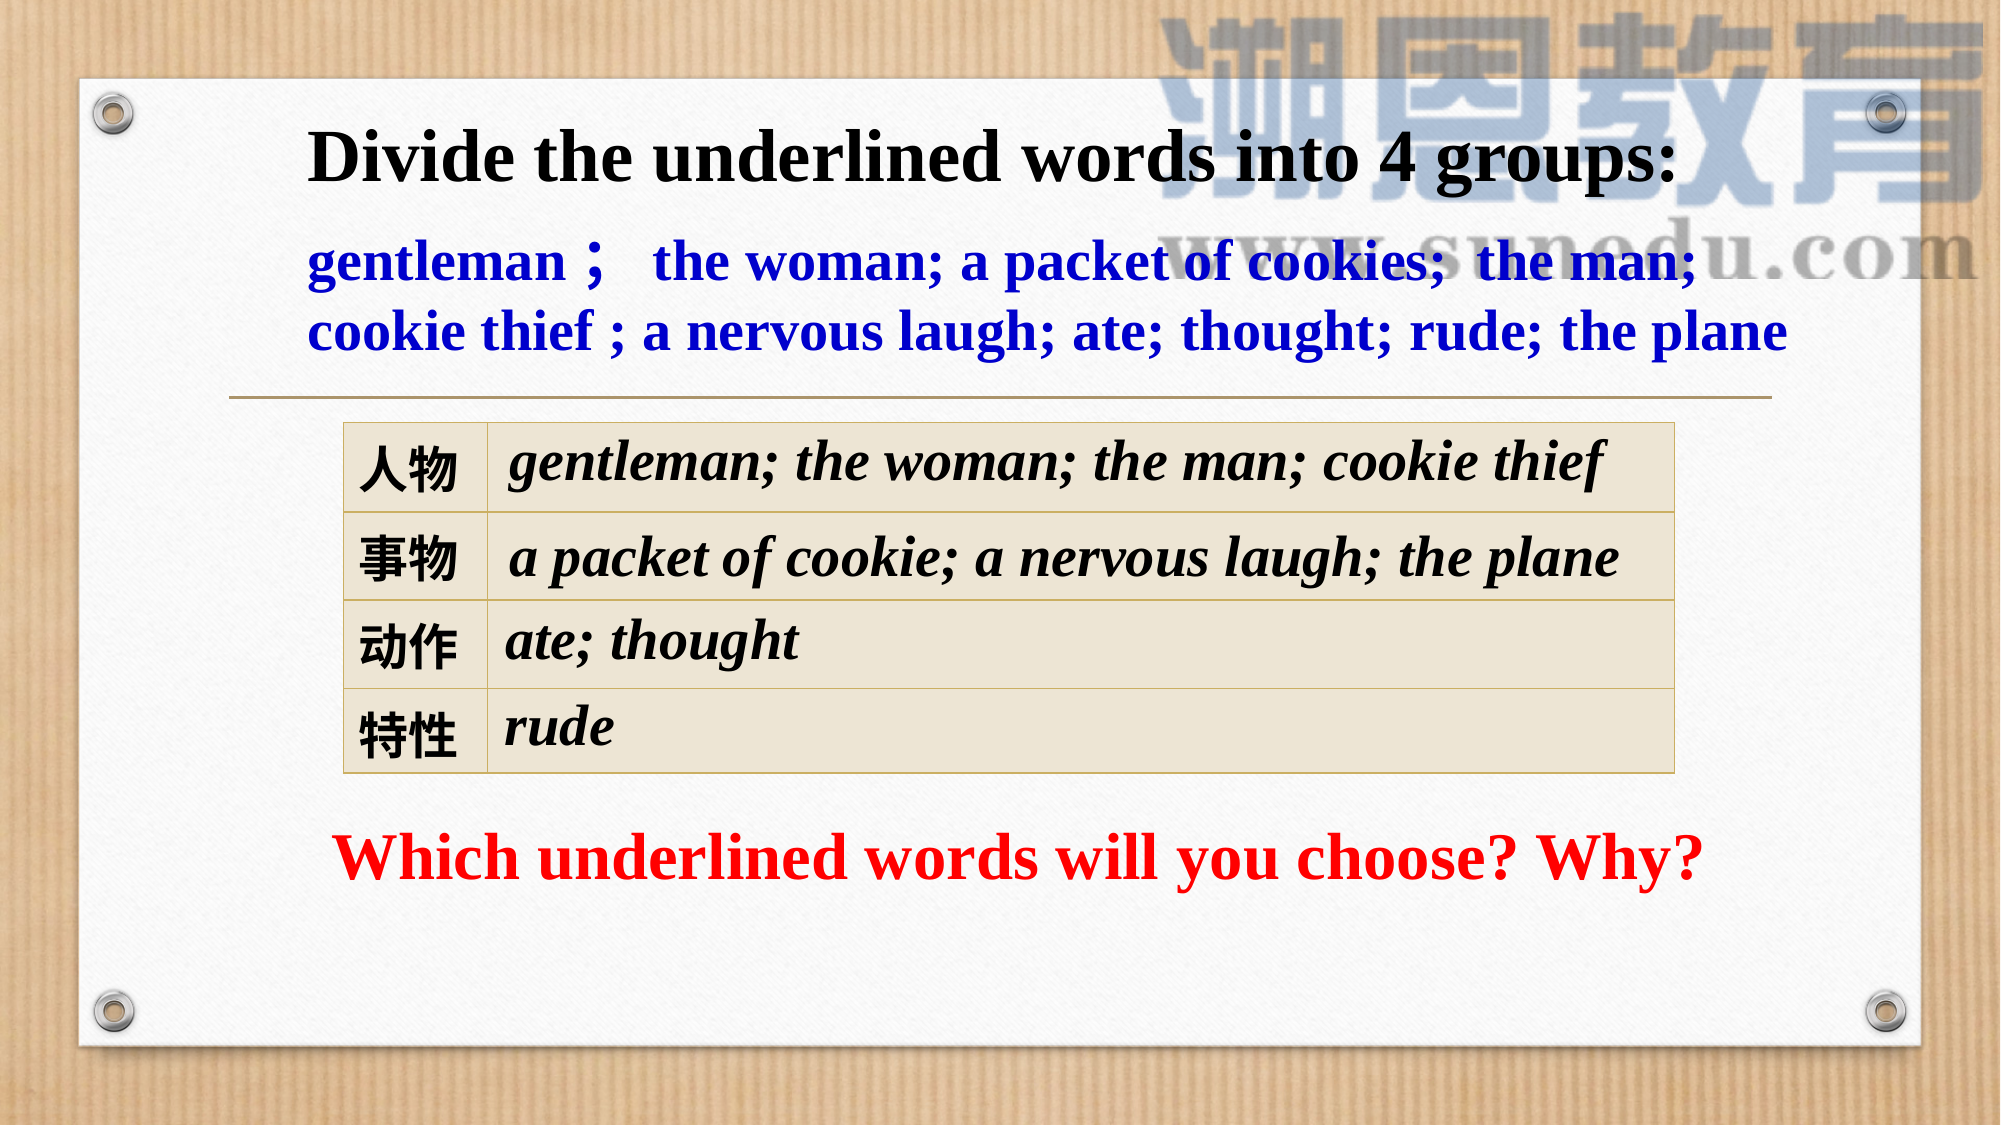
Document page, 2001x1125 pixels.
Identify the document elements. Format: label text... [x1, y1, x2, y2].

table_cell [814, 513, 1674, 599]
text_box gentleman；the woman; a packet of cookies; the man; cookie thief ; a nervous laugh; ate; thought; rude; the plane [292, 215, 1826, 370]
table_cell [488, 689, 1674, 772]
table_cell 事物 [344, 513, 487, 599]
table_header [488, 423, 1674, 511]
table_cell 动作 [344, 601, 487, 688]
text_box Which underlined words will you choose? Why? [316, 806, 1723, 901]
text_box a packet of cookie; a nervous laugh; the plane [494, 510, 1636, 596]
text_box gentleman; the woman; the man; cookie thief [494, 415, 1620, 500]
picture [0, 0, 2001, 1125]
table_header 人物 [344, 423, 487, 511]
text_box ate; thought [490, 594, 814, 679]
table_cell [488, 601, 1674, 688]
table_cell [488, 513, 494, 599]
table_cell 特性 [344, 689, 487, 772]
text_box rude [489, 680, 630, 765]
text_box Divide the underlined words into 4 groups: [292, 98, 1697, 204]
